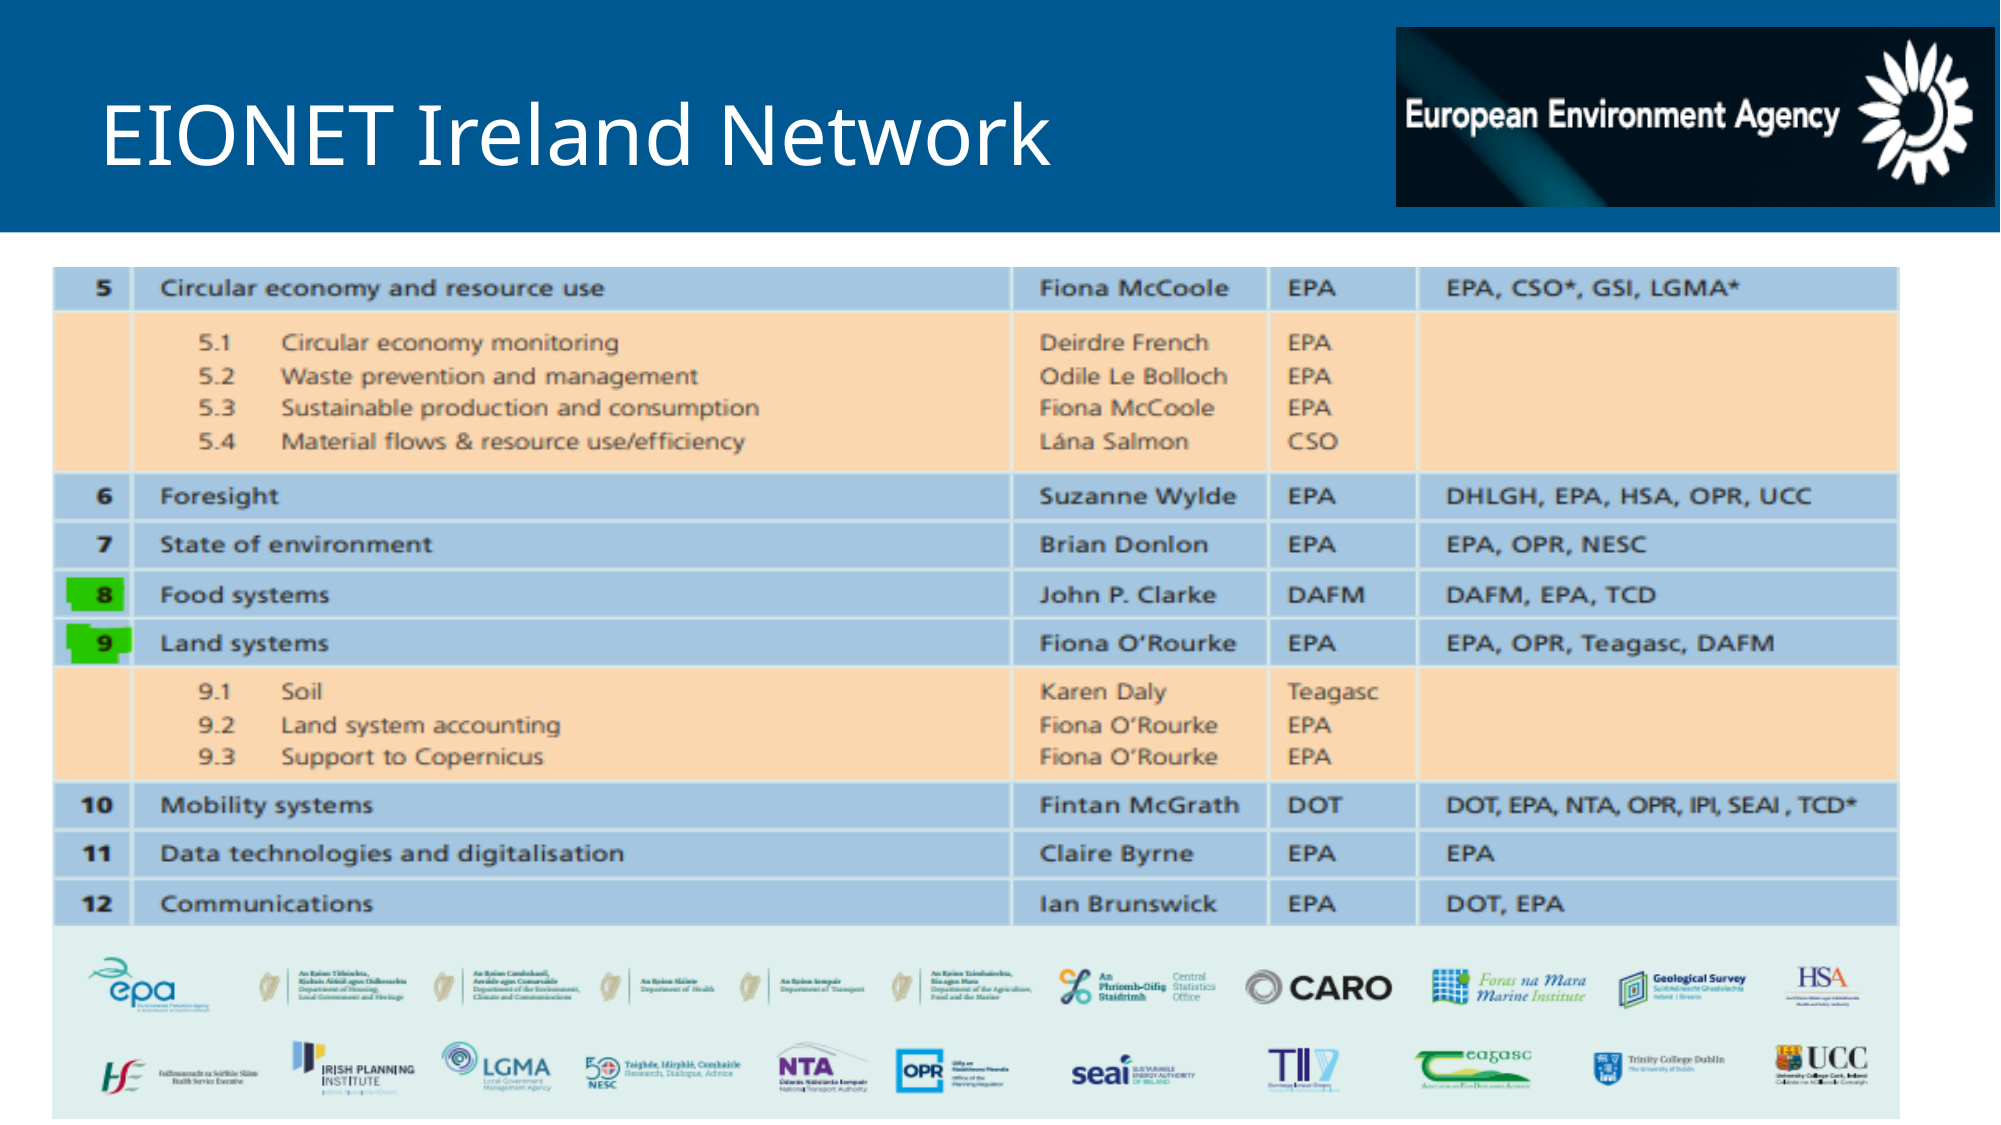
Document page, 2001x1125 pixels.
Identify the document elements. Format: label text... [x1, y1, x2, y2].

title EIONET Ireland Network [99, 45, 1900, 233]
picture [52, 267, 1900, 1119]
picture [1396, 27, 1995, 207]
